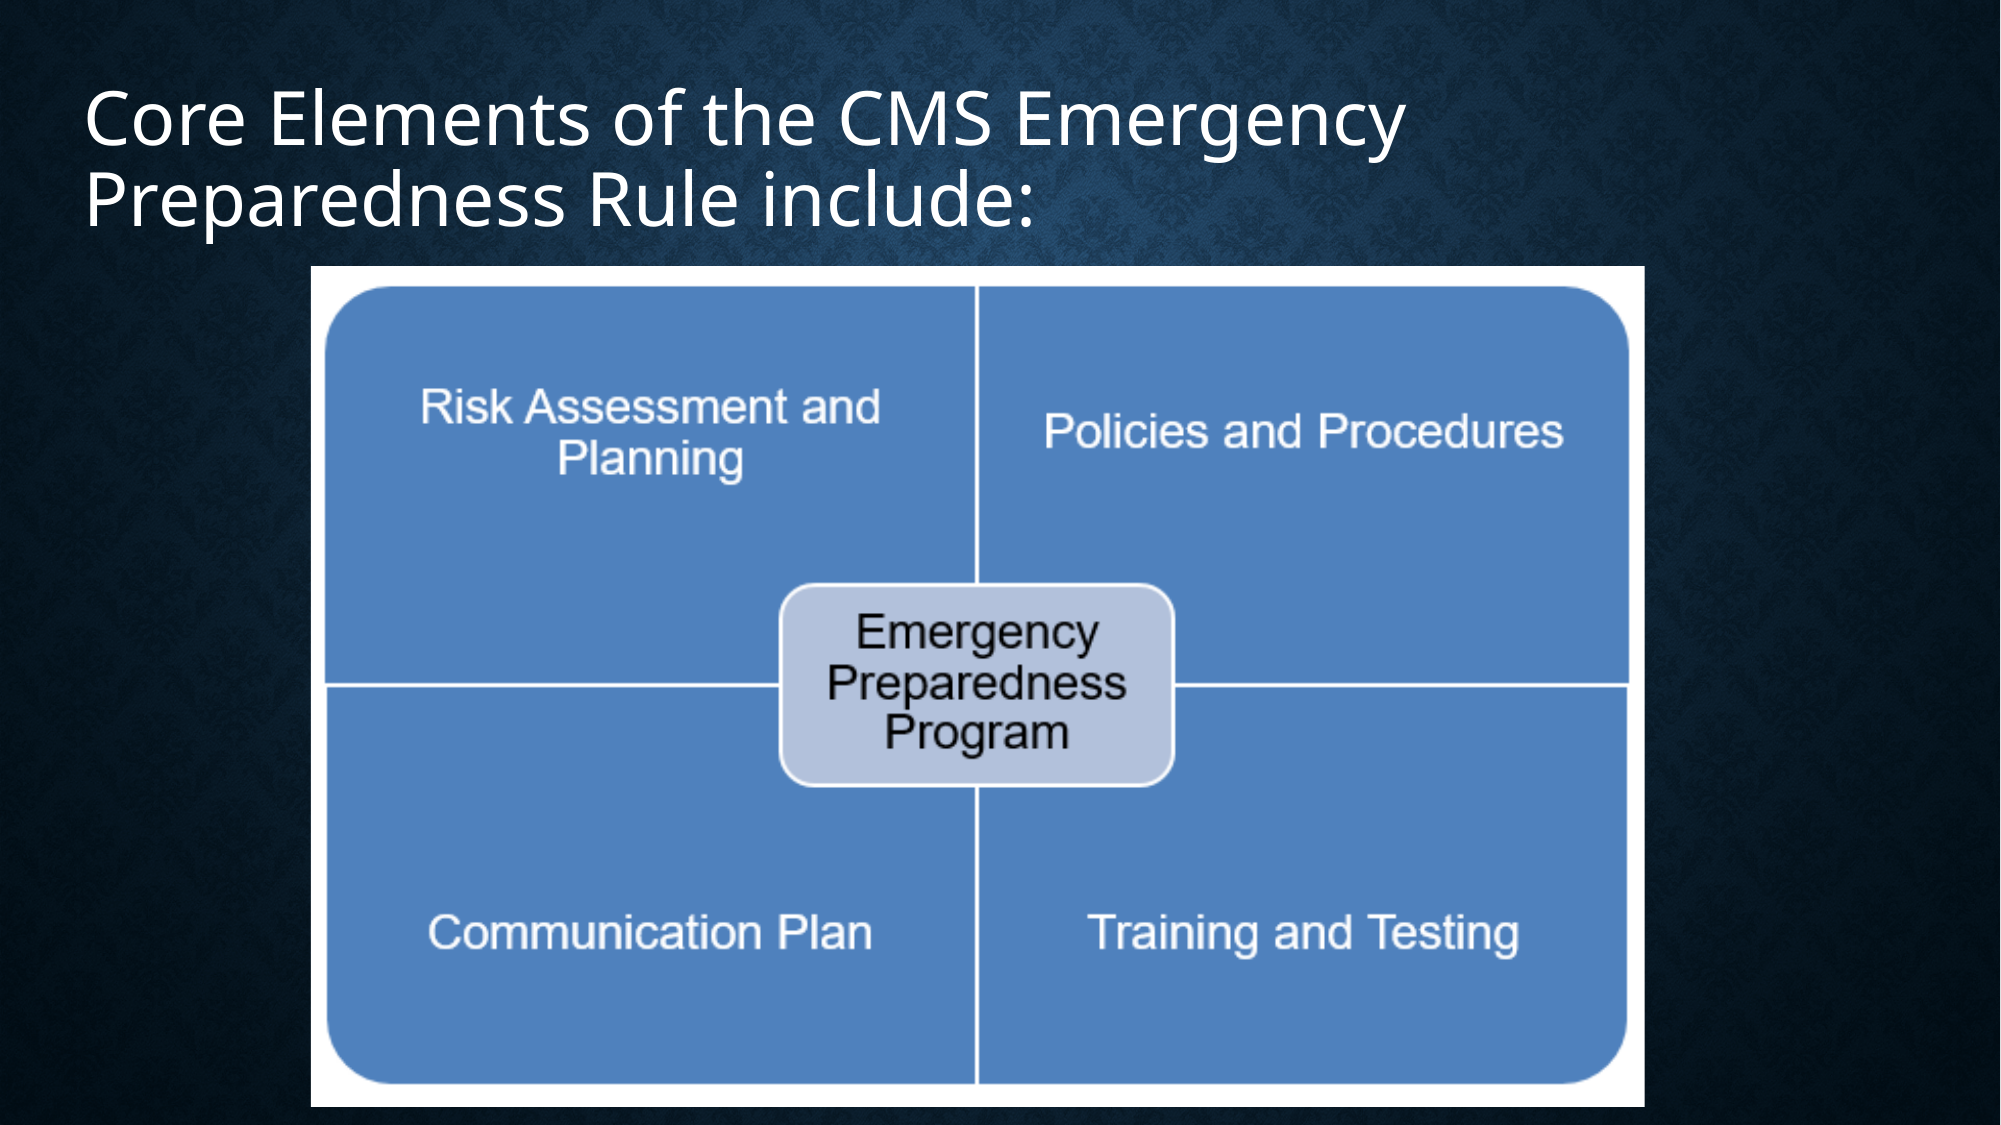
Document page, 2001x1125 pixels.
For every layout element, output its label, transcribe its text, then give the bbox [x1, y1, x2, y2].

picture [310, 265, 1646, 1107]
title Core Elements of the CMS Emergency Preparedness Rule include: [68, 57, 1915, 267]
